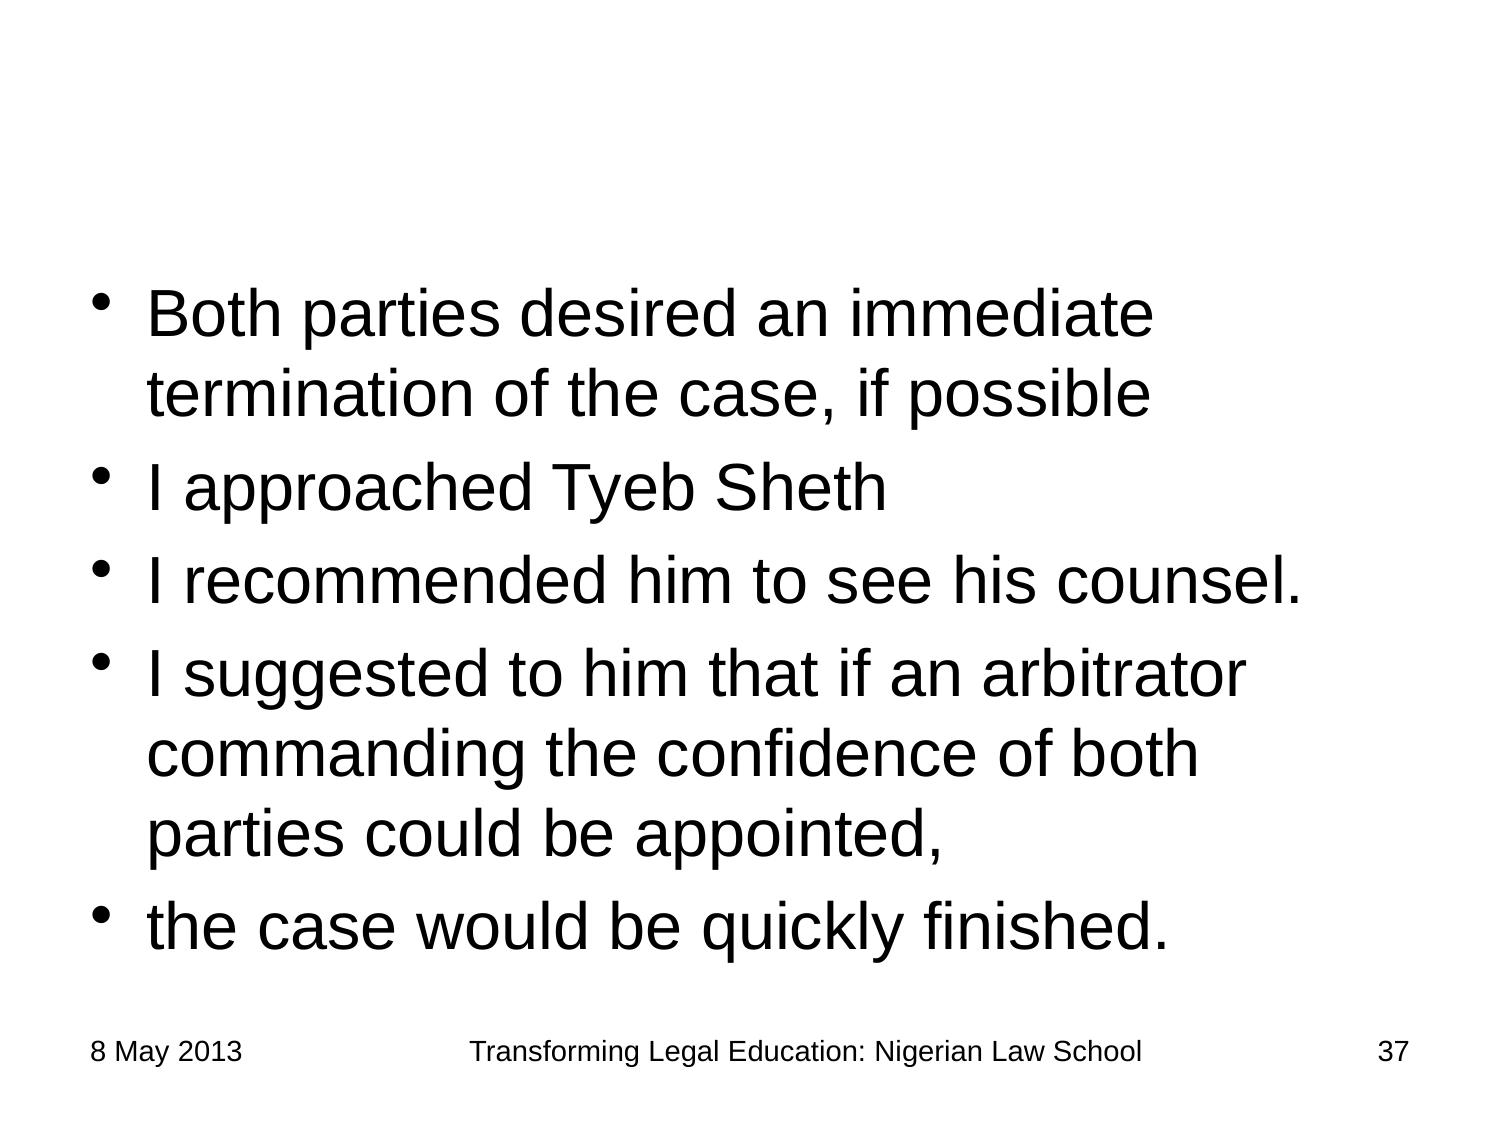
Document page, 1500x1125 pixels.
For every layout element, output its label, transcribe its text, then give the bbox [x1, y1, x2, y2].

list Both parties desired an immediate termination of the case, if possible I approached Tyeb Sheth I recommended him to see his counsel. I suggested to him that if an arbitrator commanding the confidence of both parties could be appointed, the case would be quickly finished. [75, 262, 1425, 1005]
slide_number 37 [1250, 1024, 1425, 1103]
footer Transforming Legal Education: Nigerian Law School [412, 1025, 1200, 1104]
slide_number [75, 1024, 300, 1103]
